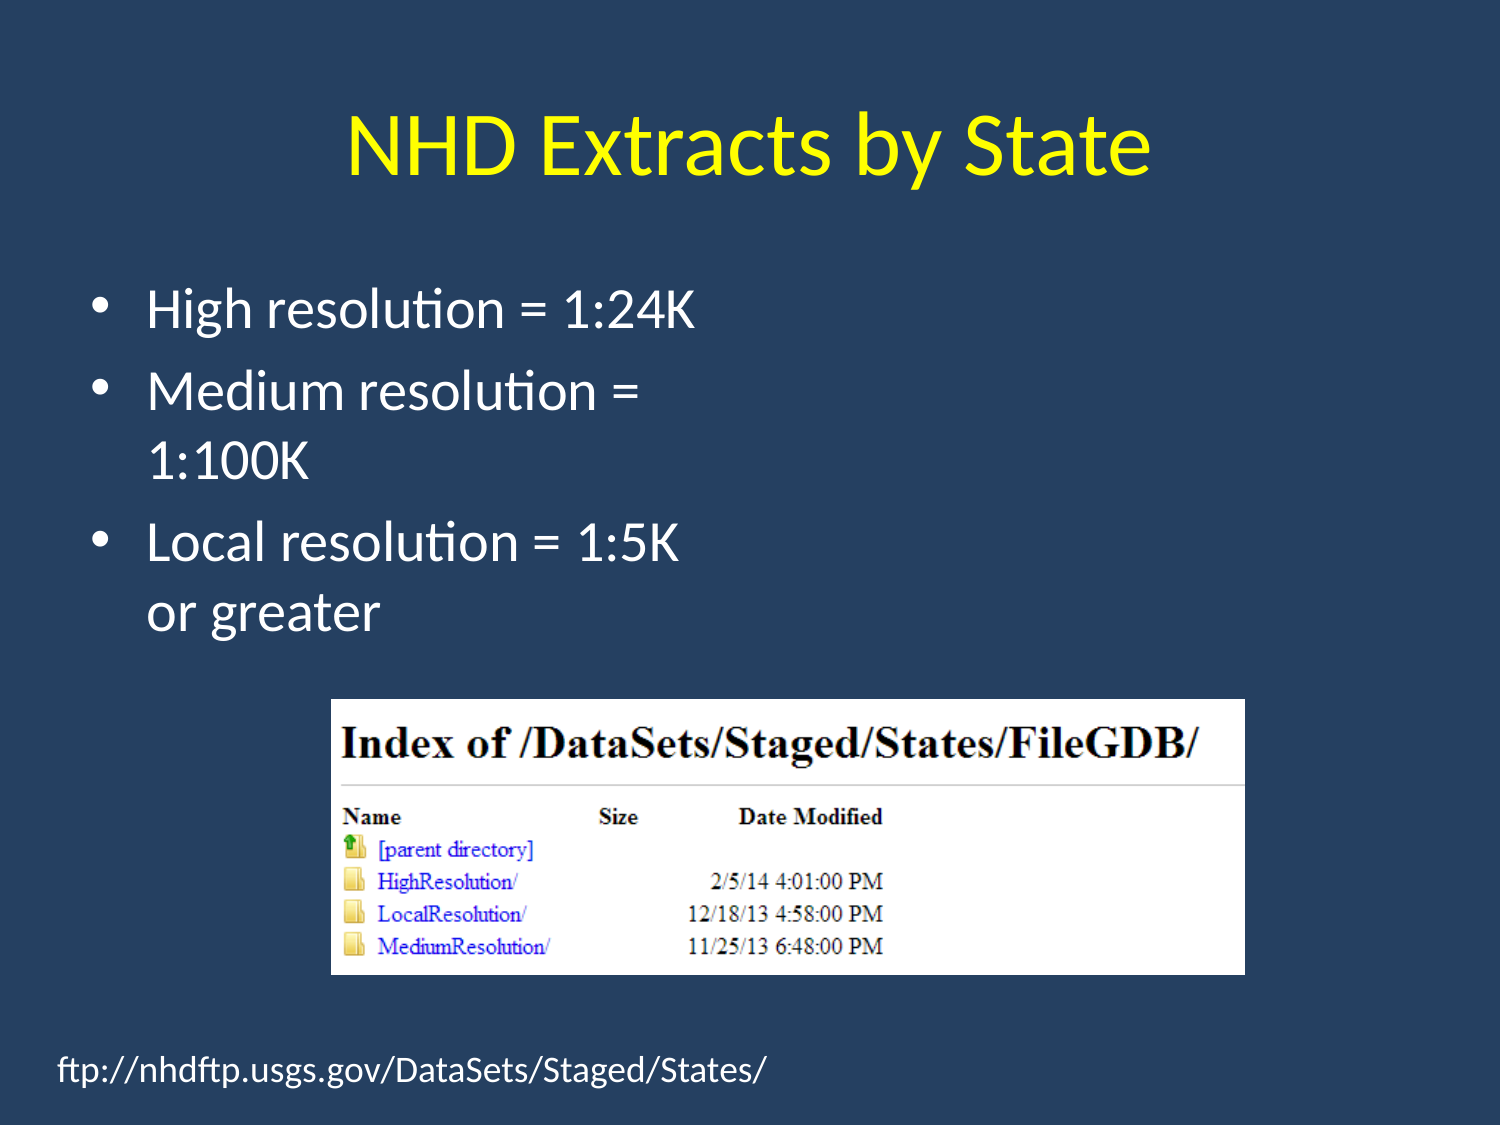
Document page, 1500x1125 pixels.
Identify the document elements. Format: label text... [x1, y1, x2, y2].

list High resolution = 1:24K Medium resolution = 1:100K Local resolution = 1:5K or greater [75, 262, 738, 1005]
title NHD Extracts by State [75, 45, 1425, 233]
text_box ftp://nhdftp.usgs.gov/DataSets/Staged/States/ [42, 1037, 784, 1098]
picture [331, 699, 1245, 976]
